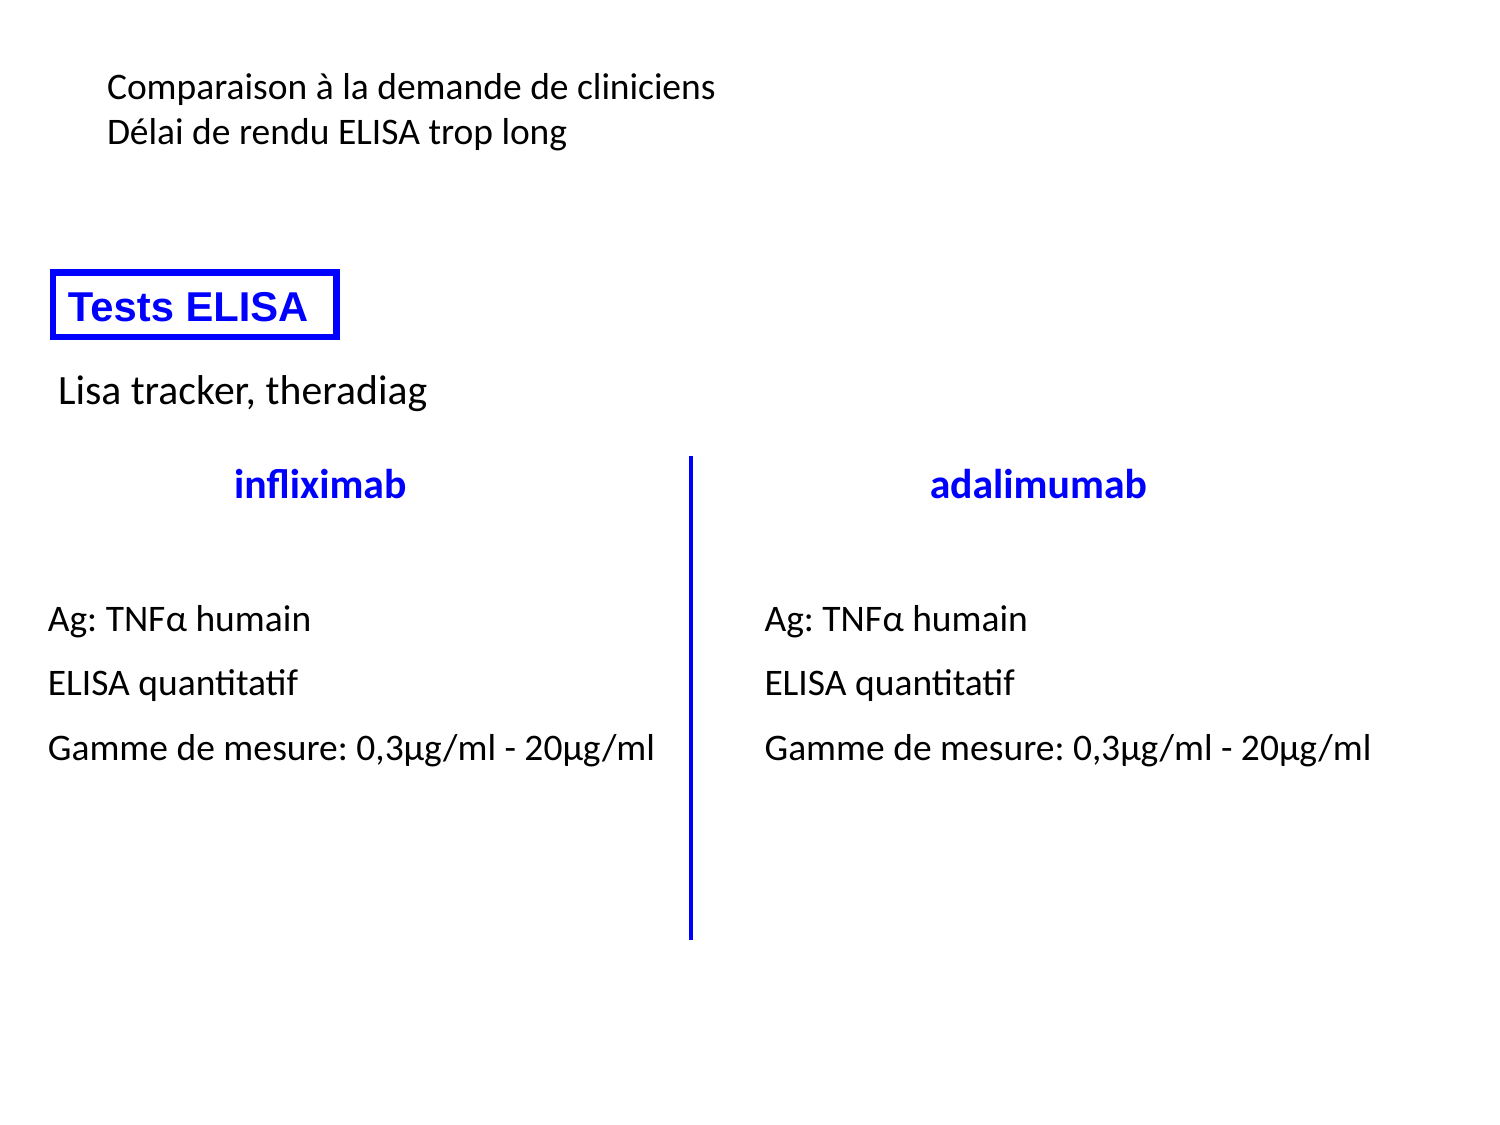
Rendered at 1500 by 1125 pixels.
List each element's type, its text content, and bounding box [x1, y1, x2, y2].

text_box adalimumab [915, 449, 1163, 515]
text_box Lisa tracker, theradiag [43, 355, 443, 420]
text_box Ag: TNFα humain ELISA quantitatif Gamme de mesure: 0,3µg/ml - 20µg/ml [33, 586, 680, 776]
text_box infliximab [219, 449, 422, 515]
text_box Ag: TNFα humain ELISA quantitatif Gamme de mesure: 0,3µg/ml - 20µg/ml [749, 586, 1396, 776]
text_box Comparaison à la demande de cliniciens Délai de rendu ELISA trop long [92, 54, 732, 160]
text_box Tests ELISA [53, 272, 337, 338]
